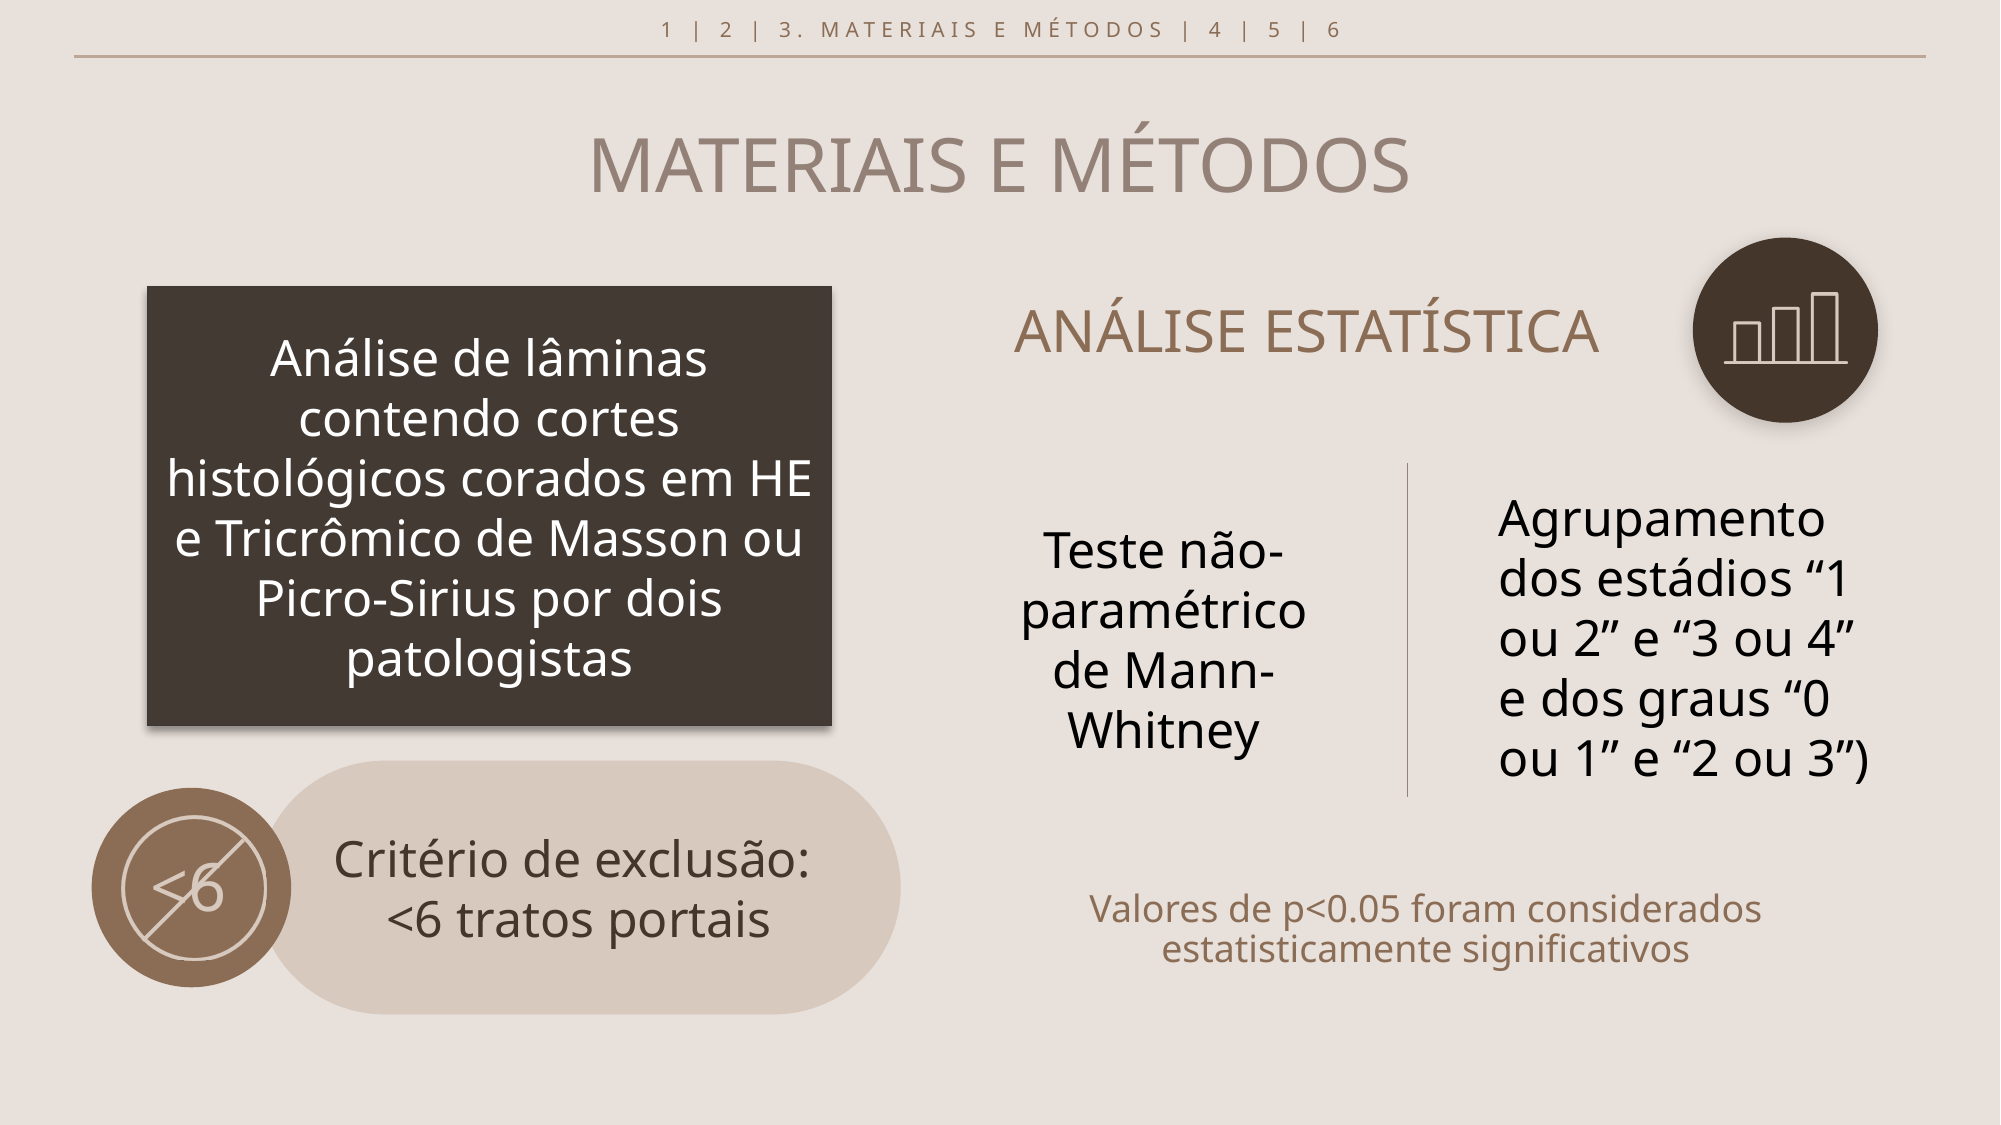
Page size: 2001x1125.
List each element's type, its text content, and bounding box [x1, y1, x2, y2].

title MATERIAIS E MÉTODOS [74, 79, 1926, 258]
list 1 | 2 | 3. MATERIAIS E MÉTODOS | 4 | 5 | 6 [74, 12, 1926, 50]
text_box Teste não-paramétrico de Mann-Whitney [986, 510, 1342, 766]
text_box ANÁLISE ESTATÍSTICA [921, 287, 1692, 372]
text_box Análise de lâminas contendo cortes histológicos corados em HE e Tricrômico de Masson ou Picro-Sirius por dois patologistas [147, 286, 832, 726]
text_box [91, 787, 292, 988]
text_box Agrupamento dos estádios “1 ou 2” e “3 ou 4” e dos graus “0 ou 1” e “2 ou 3”) [1484, 479, 1902, 794]
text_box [1692, 237, 1878, 423]
text_box Critério de exclusão: <6 tratos portais [292, 759, 902, 1016]
list Valores de p<0.05 foram considerados estatisticamente significativos [986, 831, 1866, 1029]
